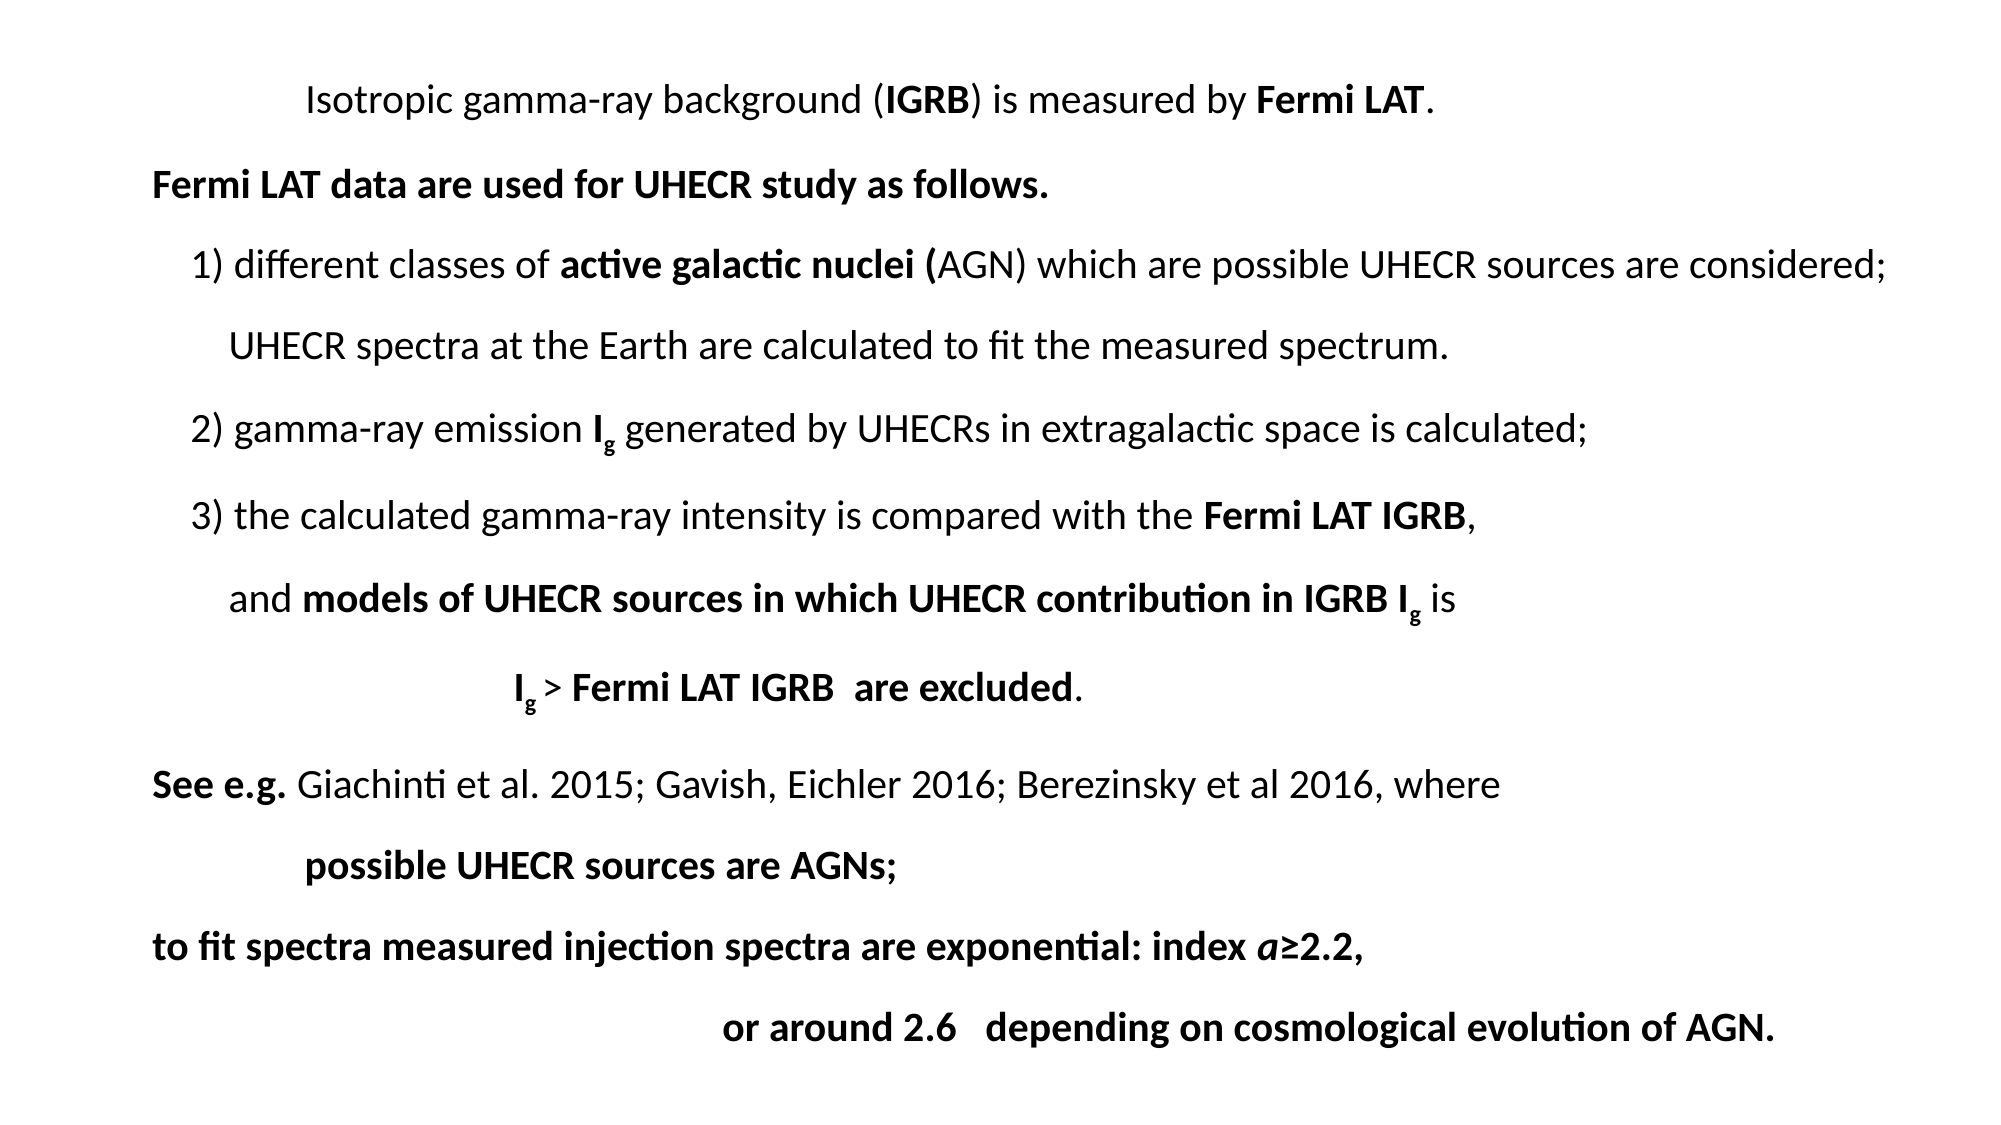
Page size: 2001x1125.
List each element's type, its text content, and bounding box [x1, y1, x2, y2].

list Isotropic gamma-ray background (IGRB) is measured by Fermi LAT. Fermi LAT data are used for UHECR study as follows. 1) different classes of active galactic nuclei (AGN) which are possible UHECR sources are considered; UHECR spectra at the Earth are calculated to fit the measured spectrum. 2) gamma-ray emission Ig generated by UHECRs in extragalactic space is calculated; 3) the calculated gamma-ray intensity is compared with the Fermi LAT IGRB, and models of UHECR sources in which UHECR contribution in IGRB Ig is Ig > Fermi LAT IGRB are excluded. See e.g. Giachinti et al. 2015; Gavish, Eichler 2016; Berezinsky et al 2016, where possible UHECR sources are AGNs; to fit spectra measured injection spectra are exponential: index a≥2.2, or around 2.6 depending on cosmological evolution of AGN. [137, 29, 1989, 1097]
